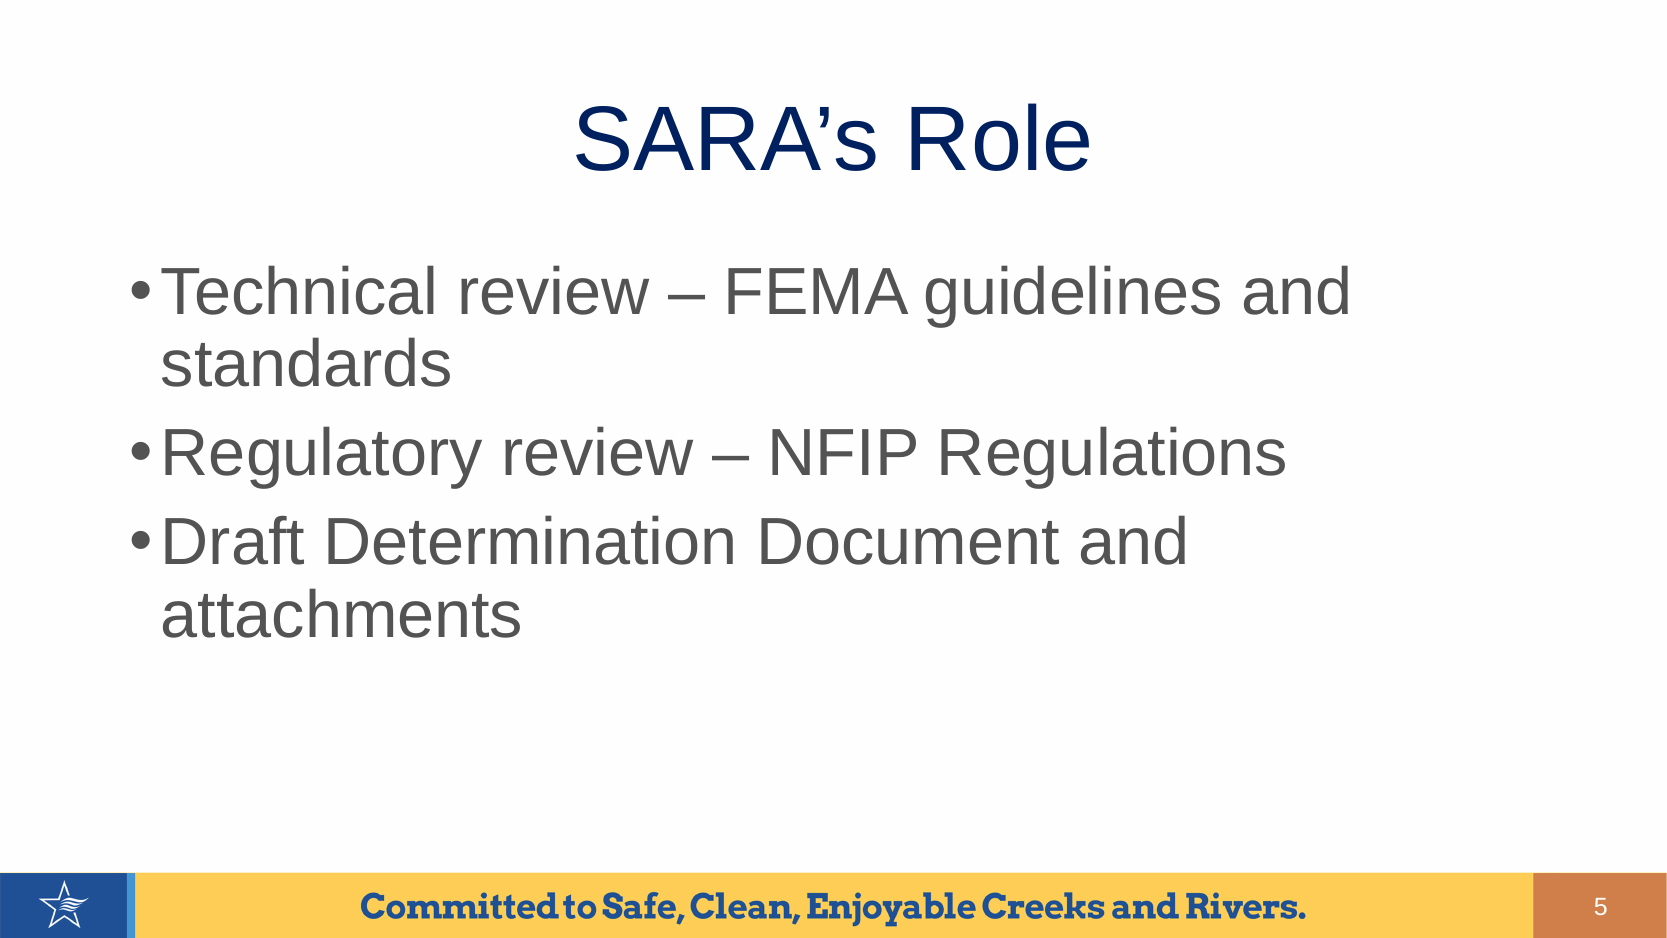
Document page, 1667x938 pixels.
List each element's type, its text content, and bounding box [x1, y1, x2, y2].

title SARA’s Role [114, 49, 1553, 232]
list Technical review – FEMA guidelines and standards Regulatory review – NFIP Regulations Draft Determination Document and attachments [114, 249, 1553, 845]
picture [0, 0, 1667, 938]
